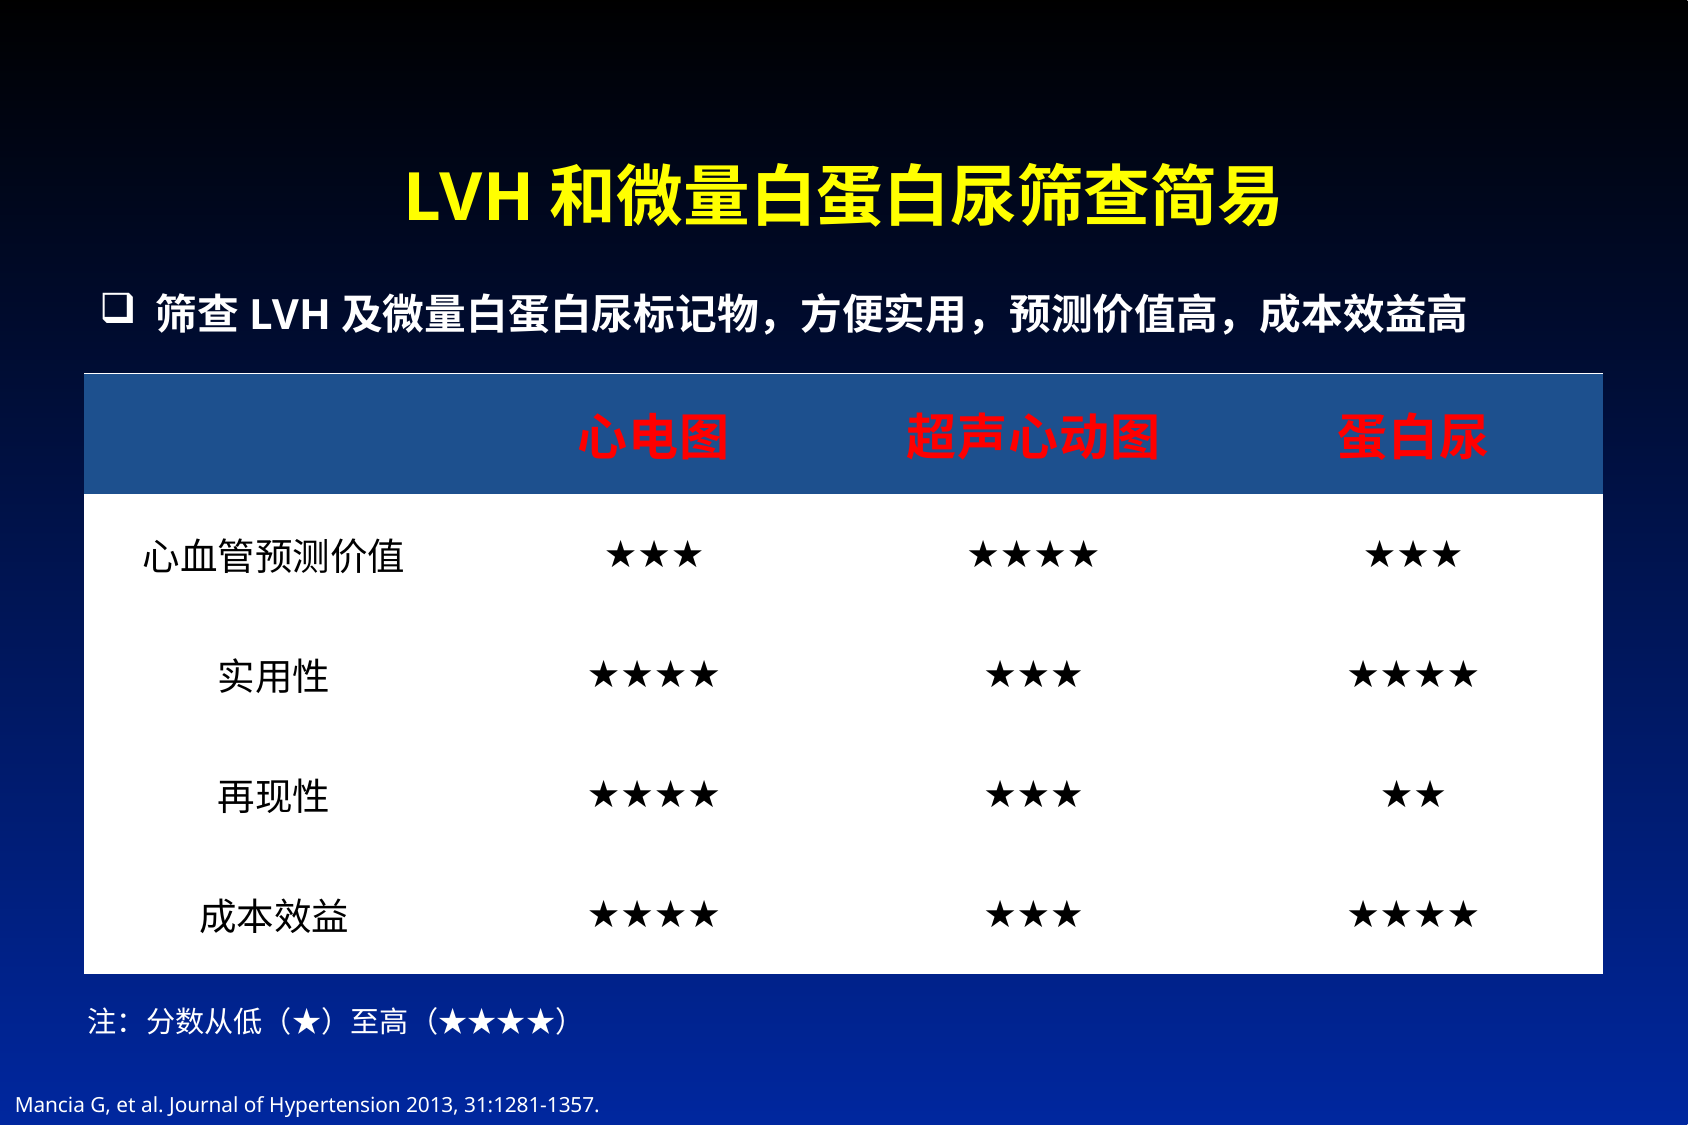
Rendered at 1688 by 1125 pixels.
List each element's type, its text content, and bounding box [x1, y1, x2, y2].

table_cell 成本效益 [84, 854, 464, 973]
table_cell 再现性 [84, 734, 464, 854]
table_cell 实用性 [84, 614, 464, 734]
list 筛查LVH及微量白蛋白尿标记物，方便实用，预测价值高，成本效益高 [84, 280, 1642, 1024]
table_cell ★★★★ [1223, 614, 1603, 734]
table_header 超声心动图 [844, 374, 1223, 494]
table_cell ★★★ [844, 854, 1223, 973]
table_header [84, 374, 464, 494]
table_header 蛋白尿 [1223, 374, 1603, 494]
table_cell ★★★★ [464, 734, 844, 854]
table_cell 心血管预测价值 [84, 494, 464, 614]
table_cell ★★ [1223, 734, 1603, 854]
table_cell ★★★★ [1223, 854, 1603, 973]
table_cell ★★★★ [464, 854, 844, 973]
table_cell ★★★ [1223, 494, 1603, 614]
table_cell ★★★ [844, 614, 1223, 734]
text_box 注：分数从低（★）至高（★★★★） [72, 996, 600, 1046]
table_header 心电图 [464, 374, 844, 494]
table_cell ★★★ [464, 494, 844, 614]
text_box Mancia G, et al. Journal of Hypertension 2013, 31:1281-1357. [0, 1084, 1070, 1124]
table_cell ★★★ [844, 734, 1223, 854]
title LVH和微量白蛋白尿筛查简易 [126, 99, 1562, 280]
table_cell ★★★★ [844, 494, 1223, 614]
table_cell ★★★★ [464, 614, 844, 734]
